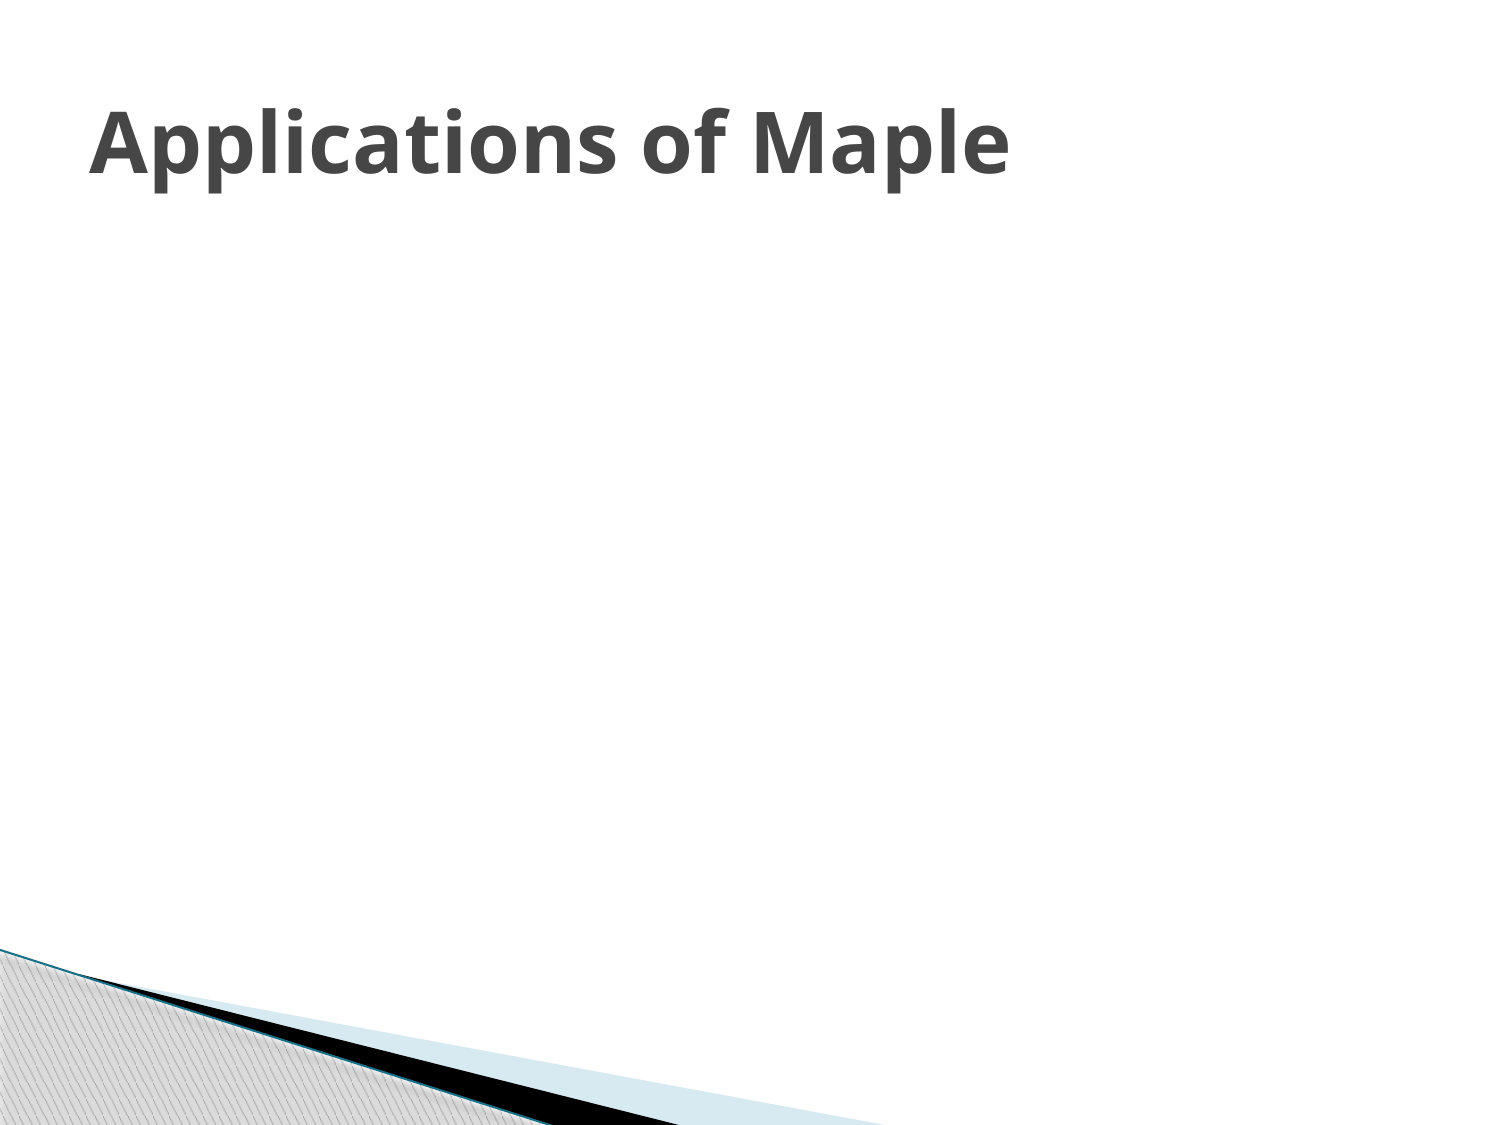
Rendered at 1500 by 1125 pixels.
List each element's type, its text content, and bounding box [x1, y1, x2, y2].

title Applications of Maple [75, 45, 1425, 233]
